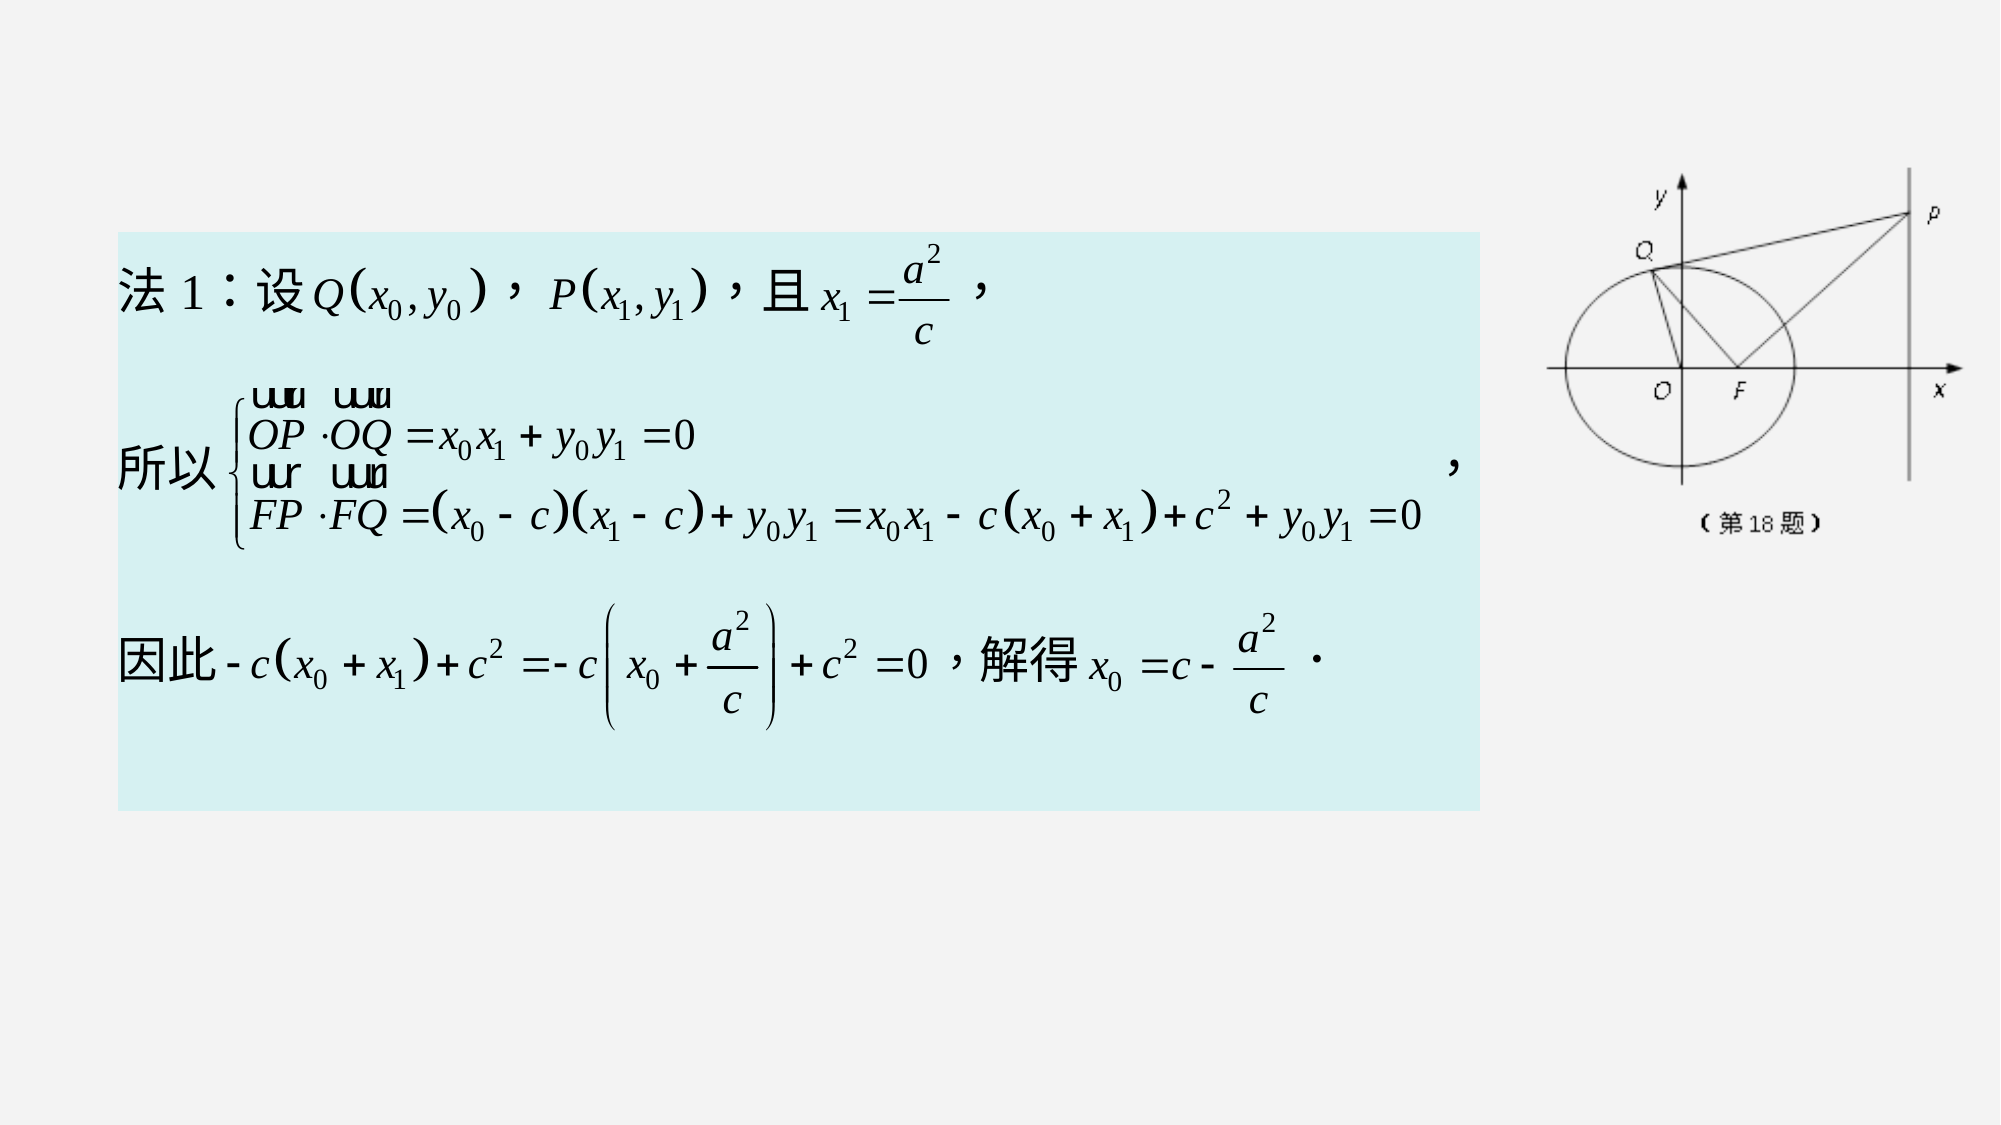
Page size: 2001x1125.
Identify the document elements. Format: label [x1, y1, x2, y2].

text_box [117, 231, 1480, 811]
picture [1545, 164, 1979, 553]
